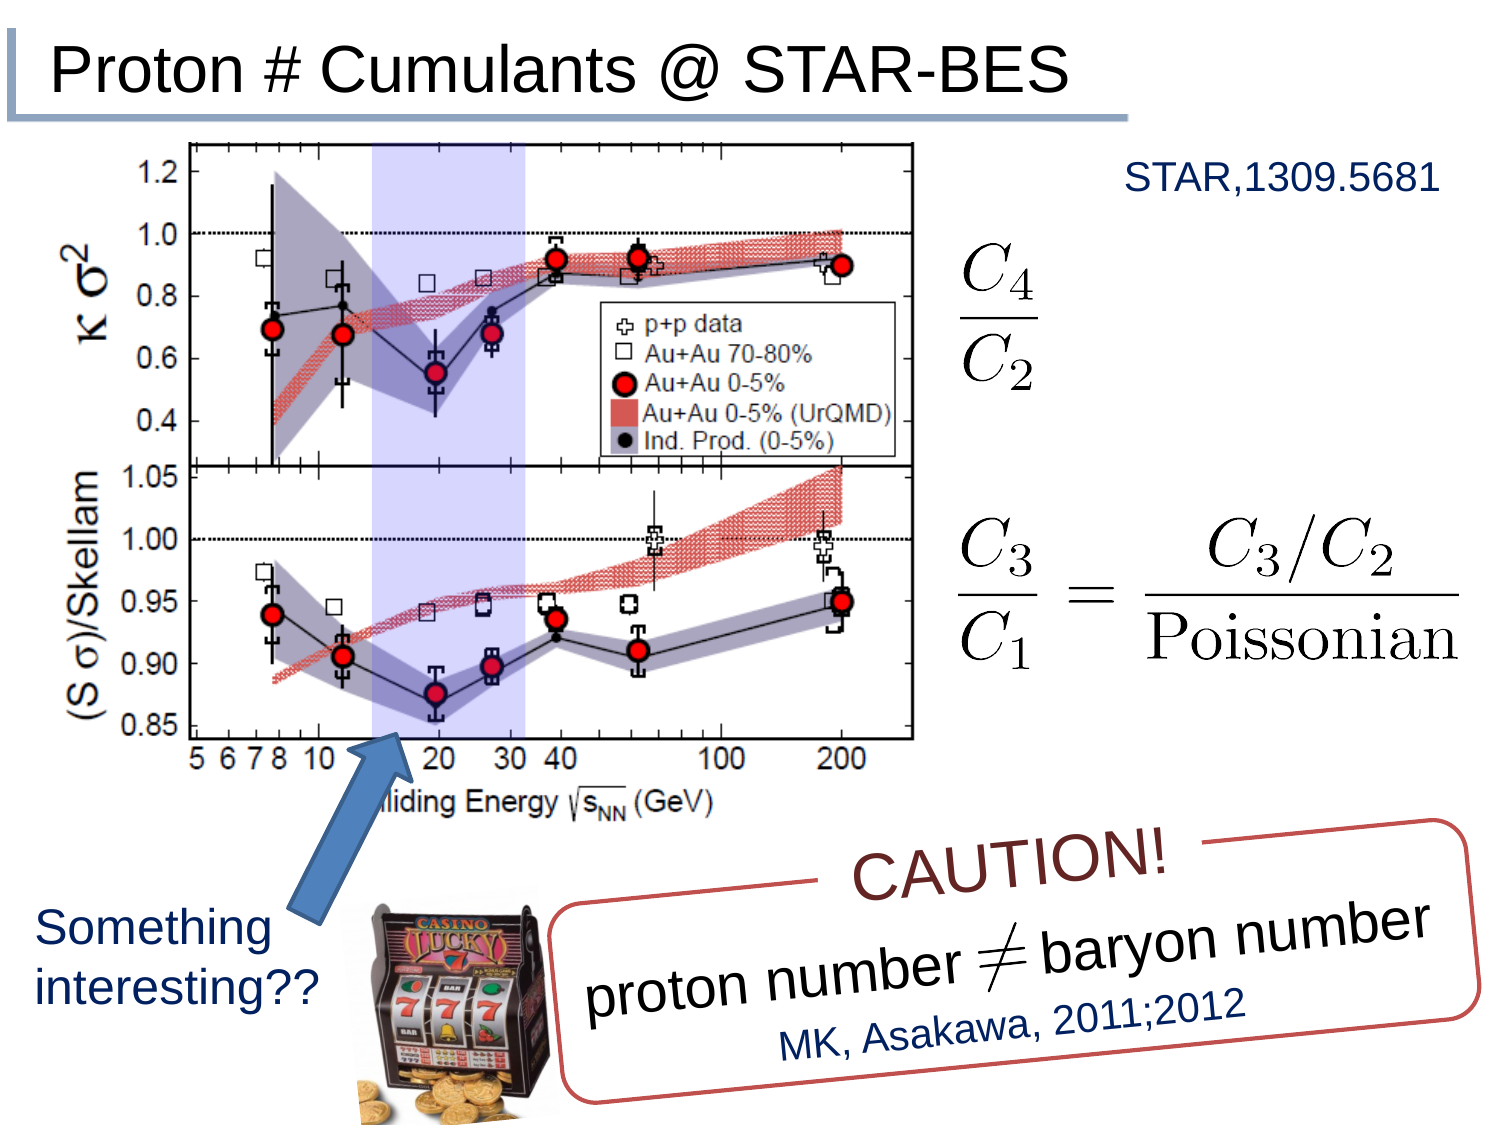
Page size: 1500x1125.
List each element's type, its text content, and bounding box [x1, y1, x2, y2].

picture [52, 141, 925, 832]
title Proton # Cumulants @ STAR-BES [15, 17, 1140, 115]
text_box [286, 841, 365, 927]
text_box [551, 813, 1473, 1062]
picture [960, 243, 1038, 390]
text_box Something interesting?? [19, 886, 336, 1022]
picture [958, 514, 1459, 670]
text_box STAR,1309.5681 [1109, 142, 1457, 208]
picture [338, 886, 561, 1125]
